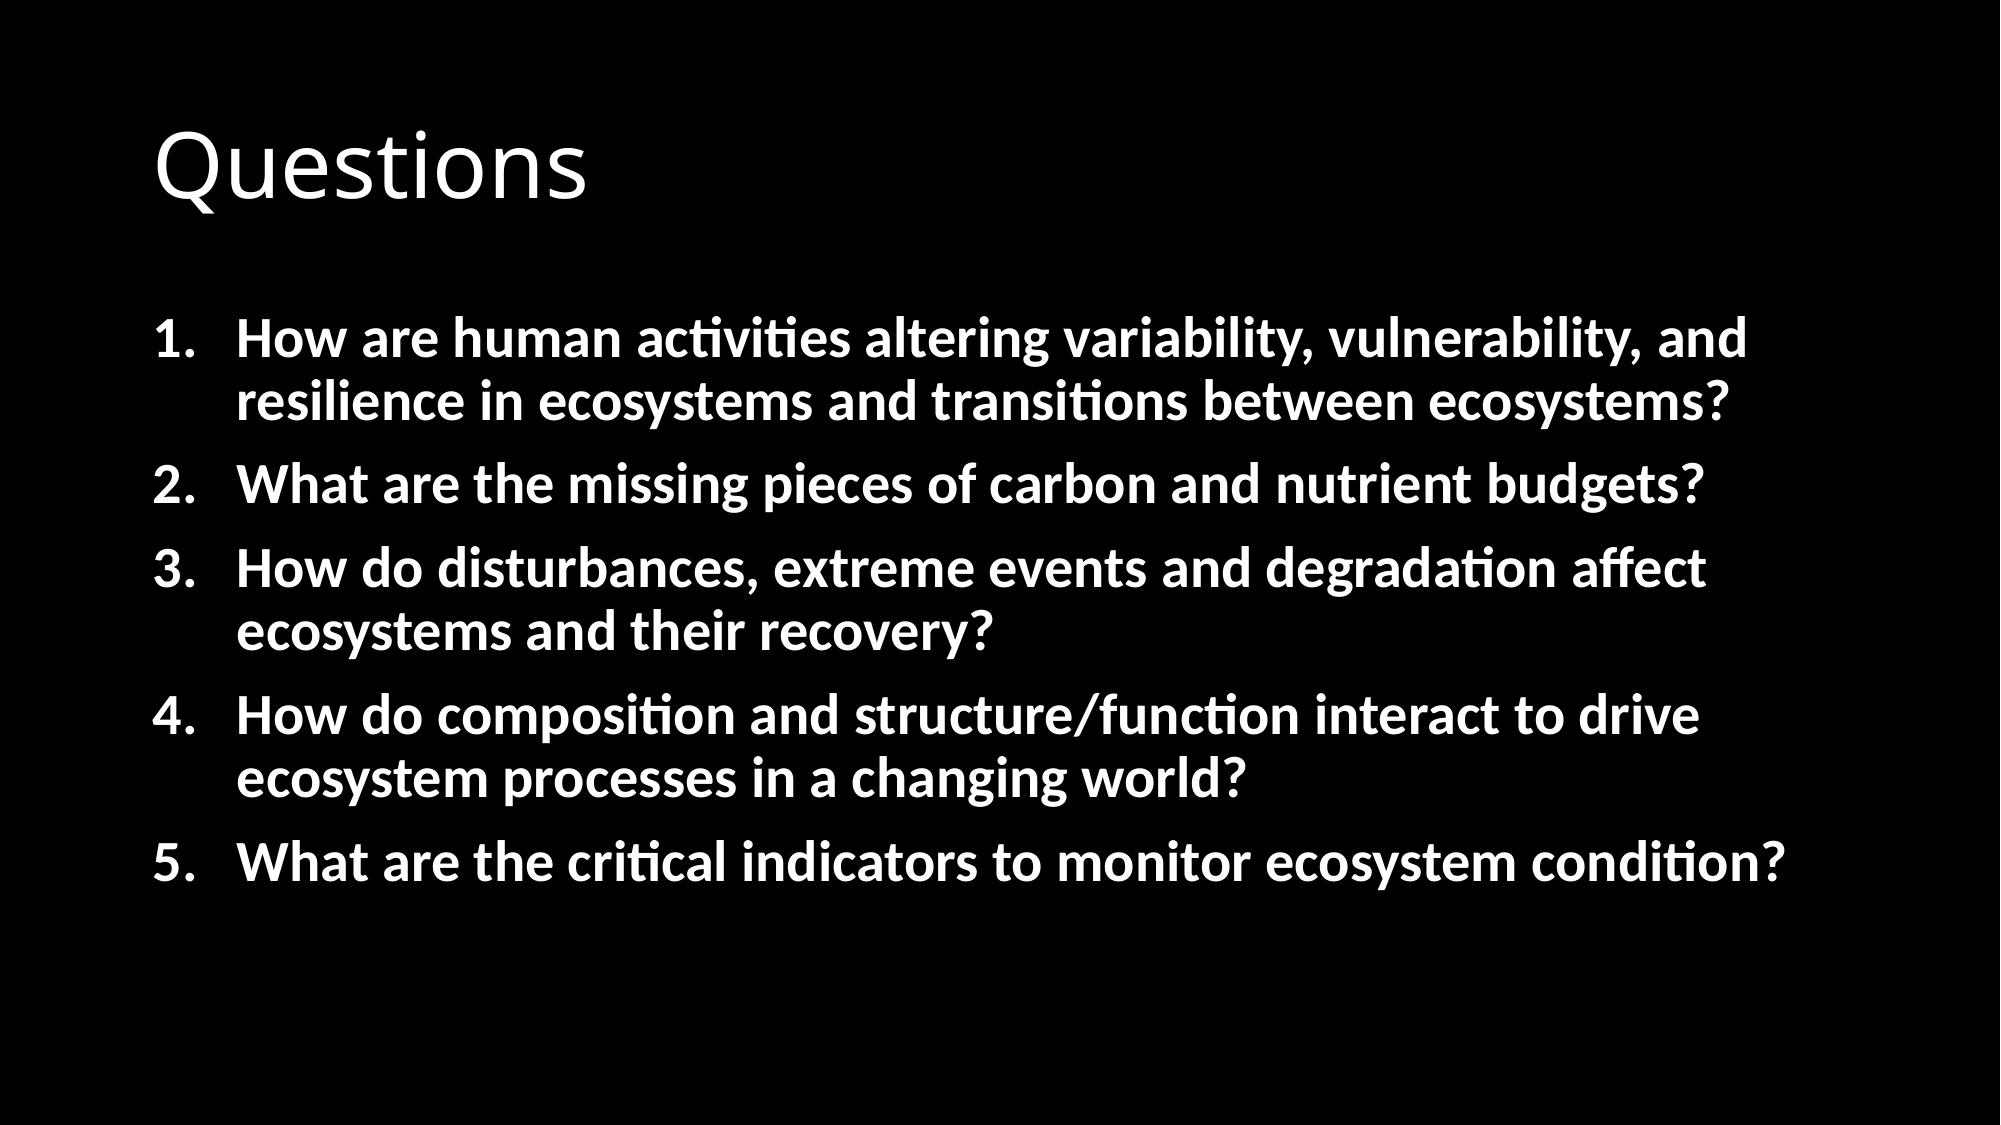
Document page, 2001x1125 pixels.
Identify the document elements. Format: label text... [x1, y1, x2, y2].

title Questions [137, 59, 1863, 278]
list How are human activities altering variability, vulnerability, and resilience in ecosystems and transitions between ecosystems? What are the missing pieces of carbon and nutrient budgets? How do disturbances, extreme events and degradation affect ecosystems and their recovery? How do composition and structure/function interact to drive ecosystem processes in a changing world? What are the critical indicators to monitor ecosystem condition? [137, 299, 1863, 1014]
